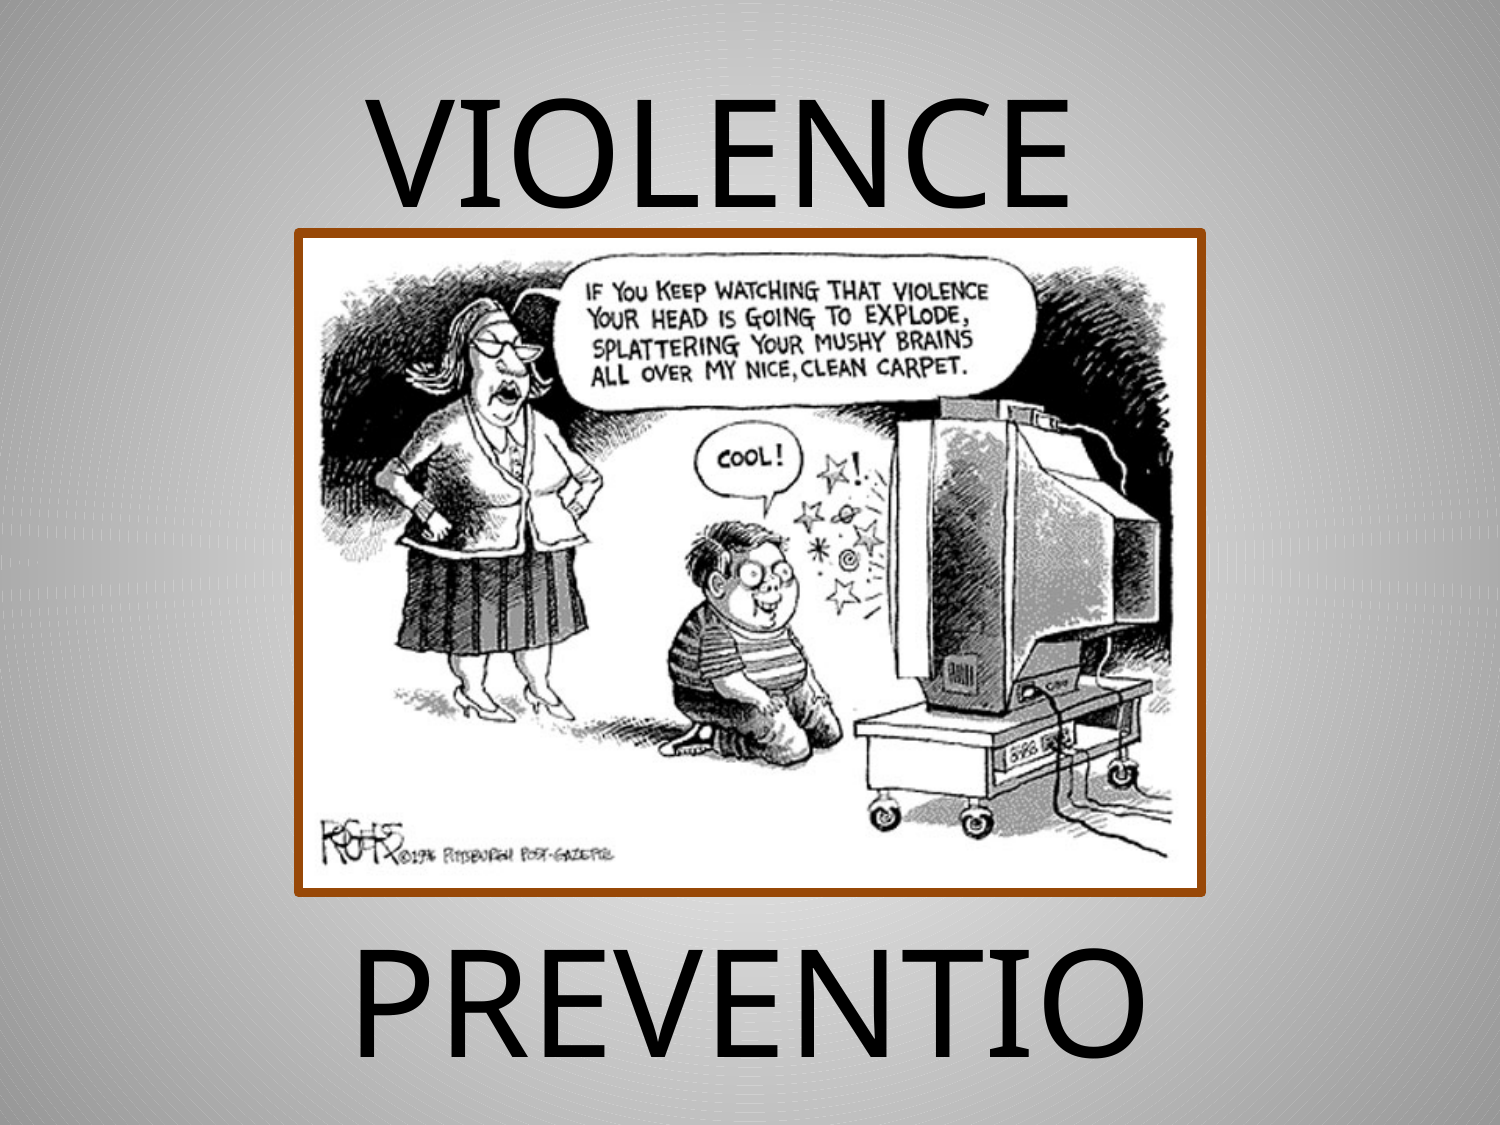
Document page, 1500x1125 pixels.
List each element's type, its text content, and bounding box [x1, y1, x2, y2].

text_box PREVENTION [306, 899, 1194, 1125]
picture [302, 237, 1198, 888]
text_box VIOLENCE [287, 49, 1175, 245]
